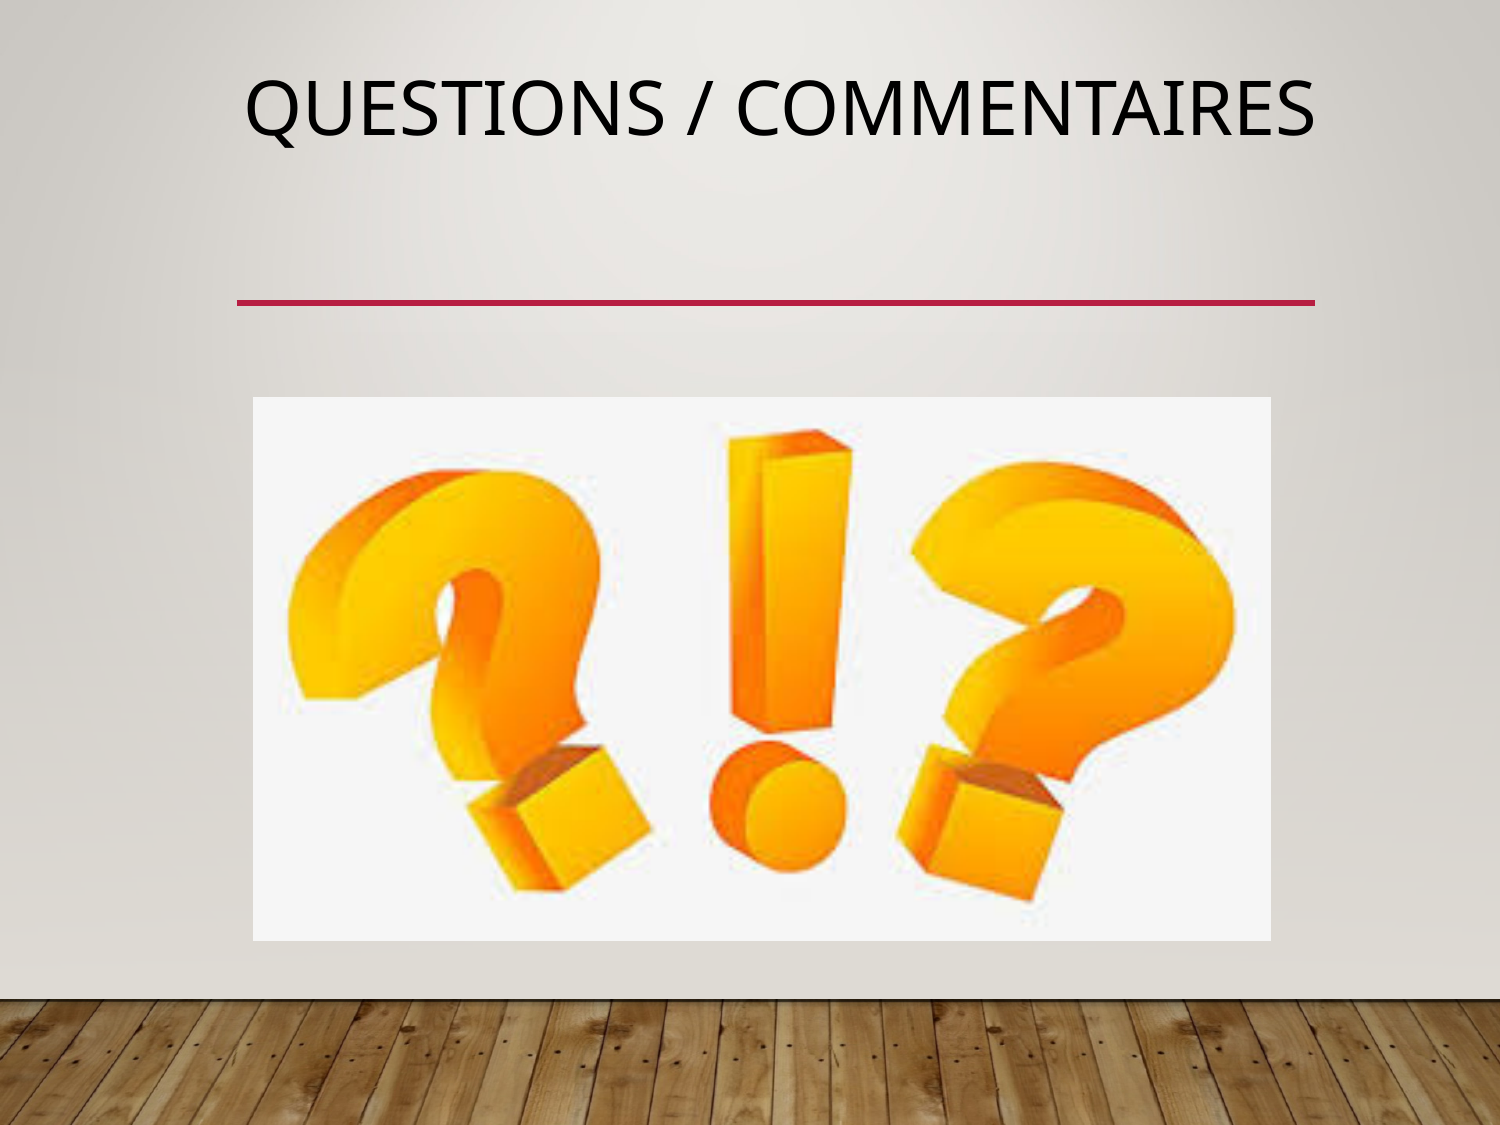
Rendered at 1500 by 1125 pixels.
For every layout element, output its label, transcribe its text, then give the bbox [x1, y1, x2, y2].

picture [253, 396, 1271, 941]
picture [0, 0, 1500, 395]
title Questions / Commentaires [153, 62, 1407, 338]
picture [0, 999, 1500, 1125]
